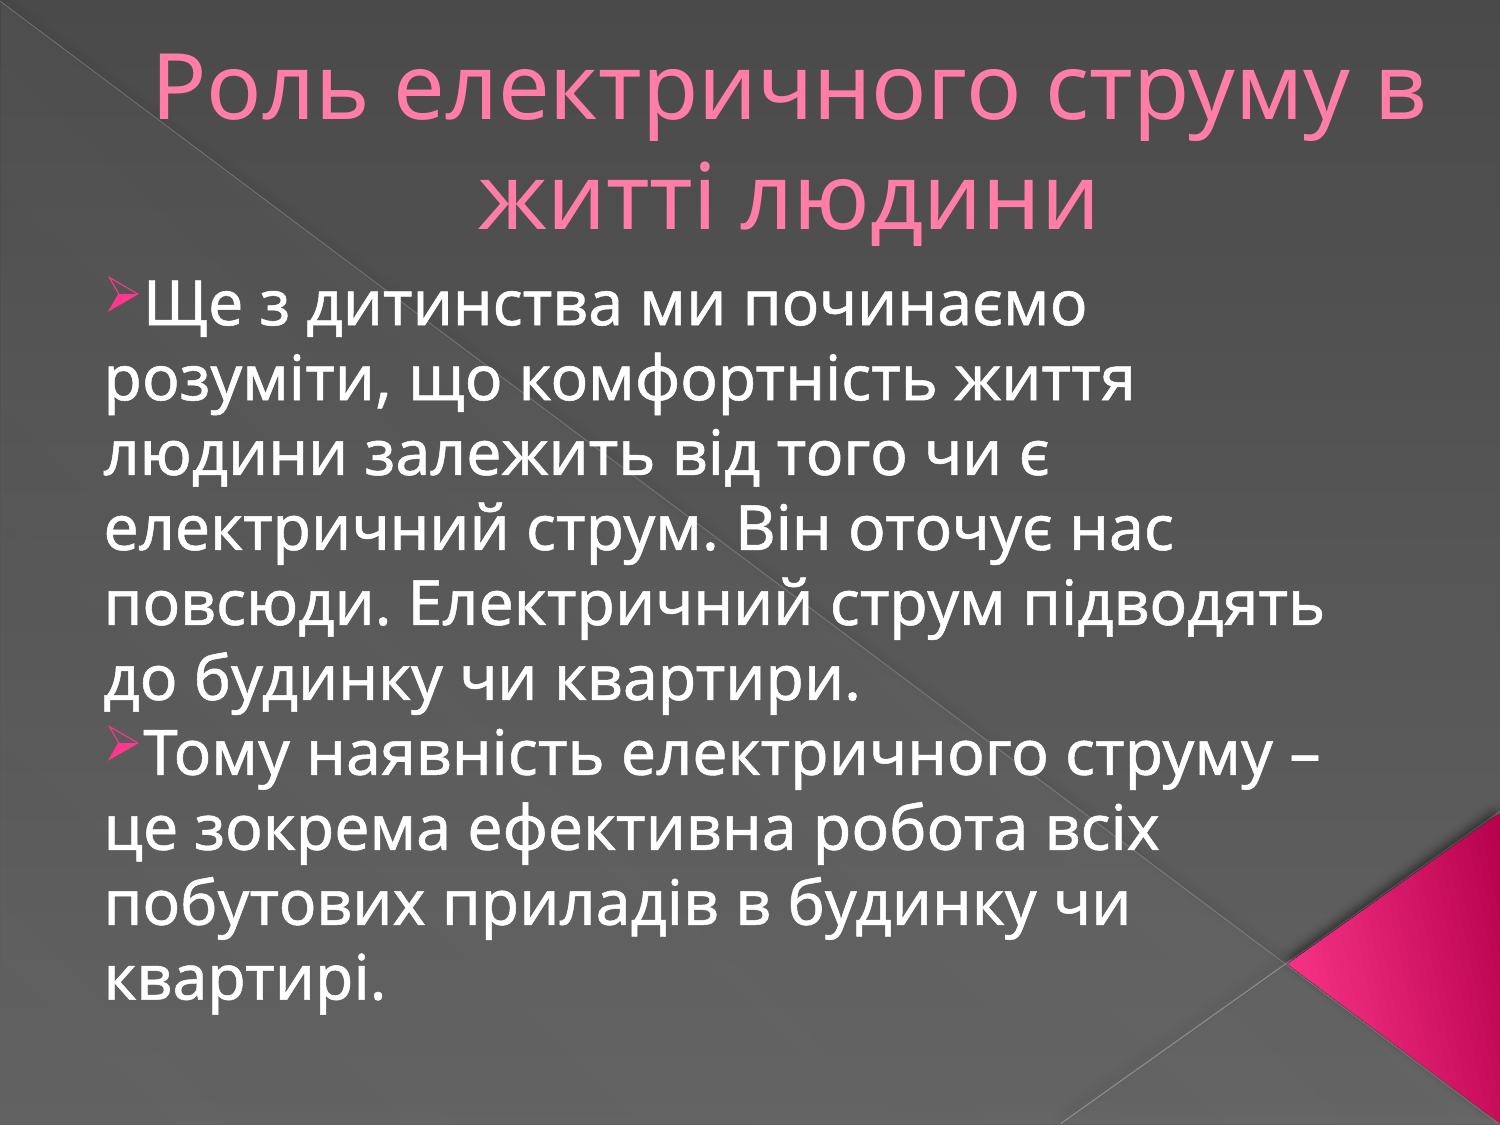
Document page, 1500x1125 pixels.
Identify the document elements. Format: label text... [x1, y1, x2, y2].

title Роль електричного струму в житті людини [0, 0, 1500, 256]
subtitle Ще з дитинства ми починаємо розуміти, що комфортність життя людини залежить від того чи є електричний струм. Він оточує нас повсюди. Електричний струм підводять до будинку чи квартири. Тому наявність електричного струму – це зокрема ефективна робота всіх побутових приладів в будинку чи квартирі. [88, 255, 1412, 1125]
